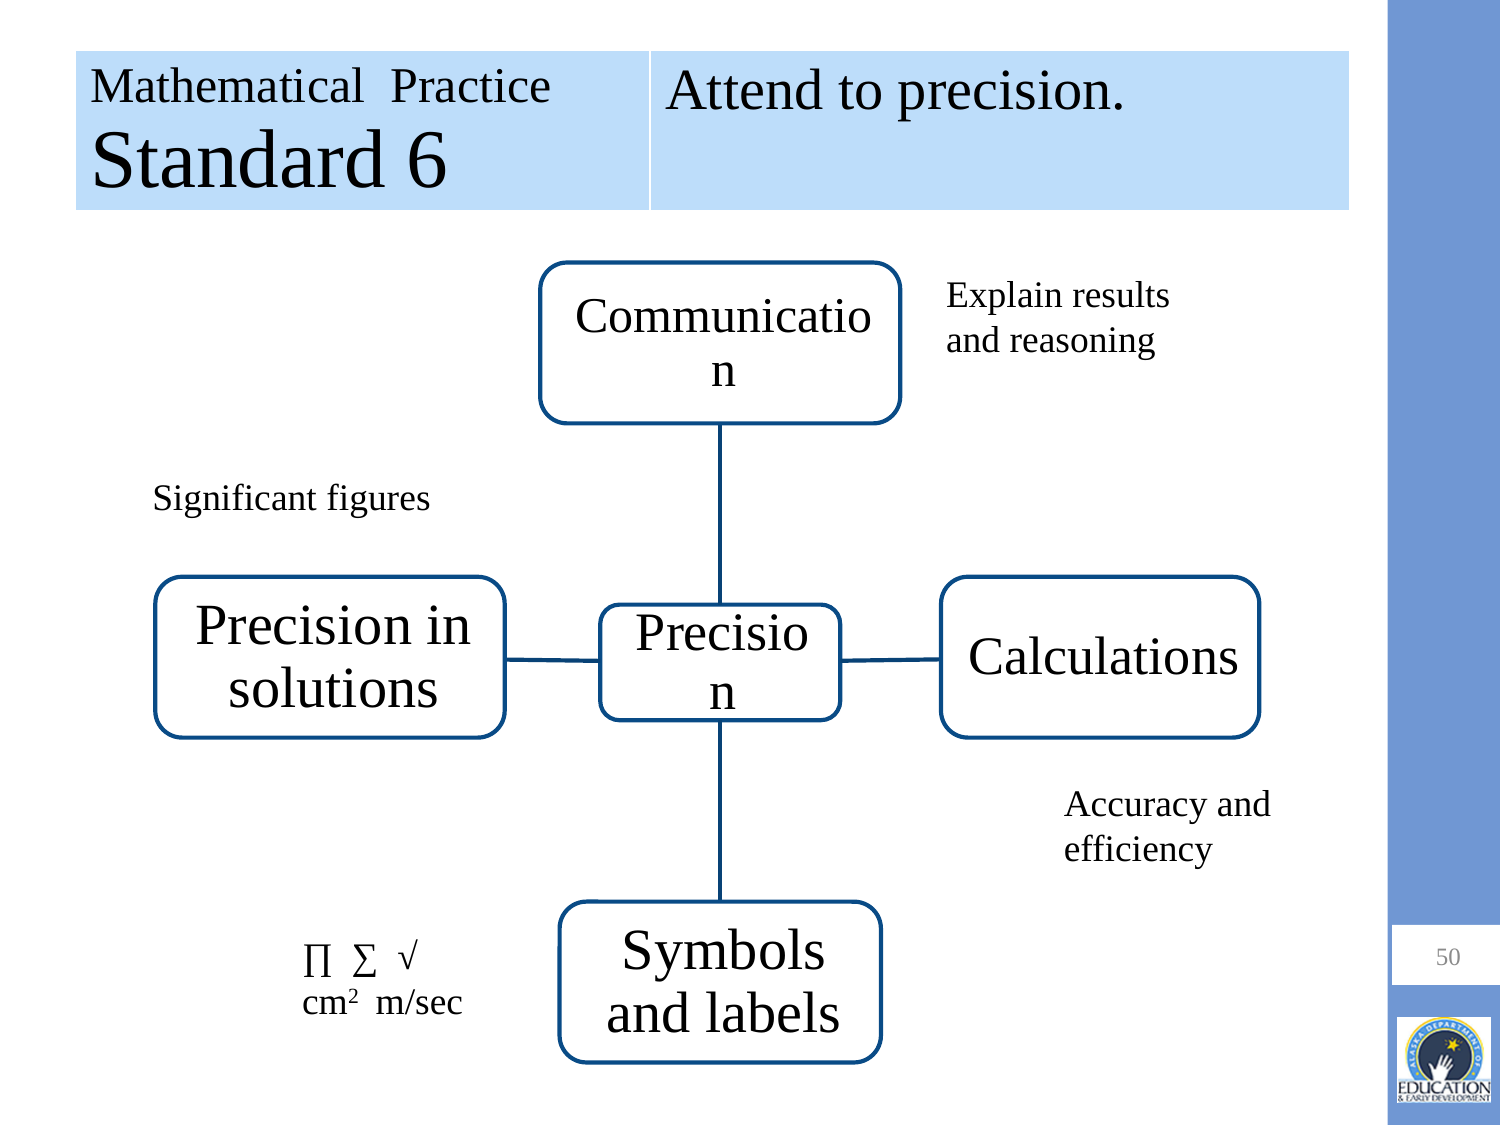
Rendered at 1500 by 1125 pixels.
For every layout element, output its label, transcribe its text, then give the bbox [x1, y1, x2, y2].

slide_number 50 [1392, 924, 1500, 985]
picture [1397, 1017, 1491, 1103]
table_header Attend to precision. [651, 51, 1349, 210]
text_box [99, 262, 1326, 1063]
table_header Mathematical Practice Standard 6 [76, 51, 649, 210]
